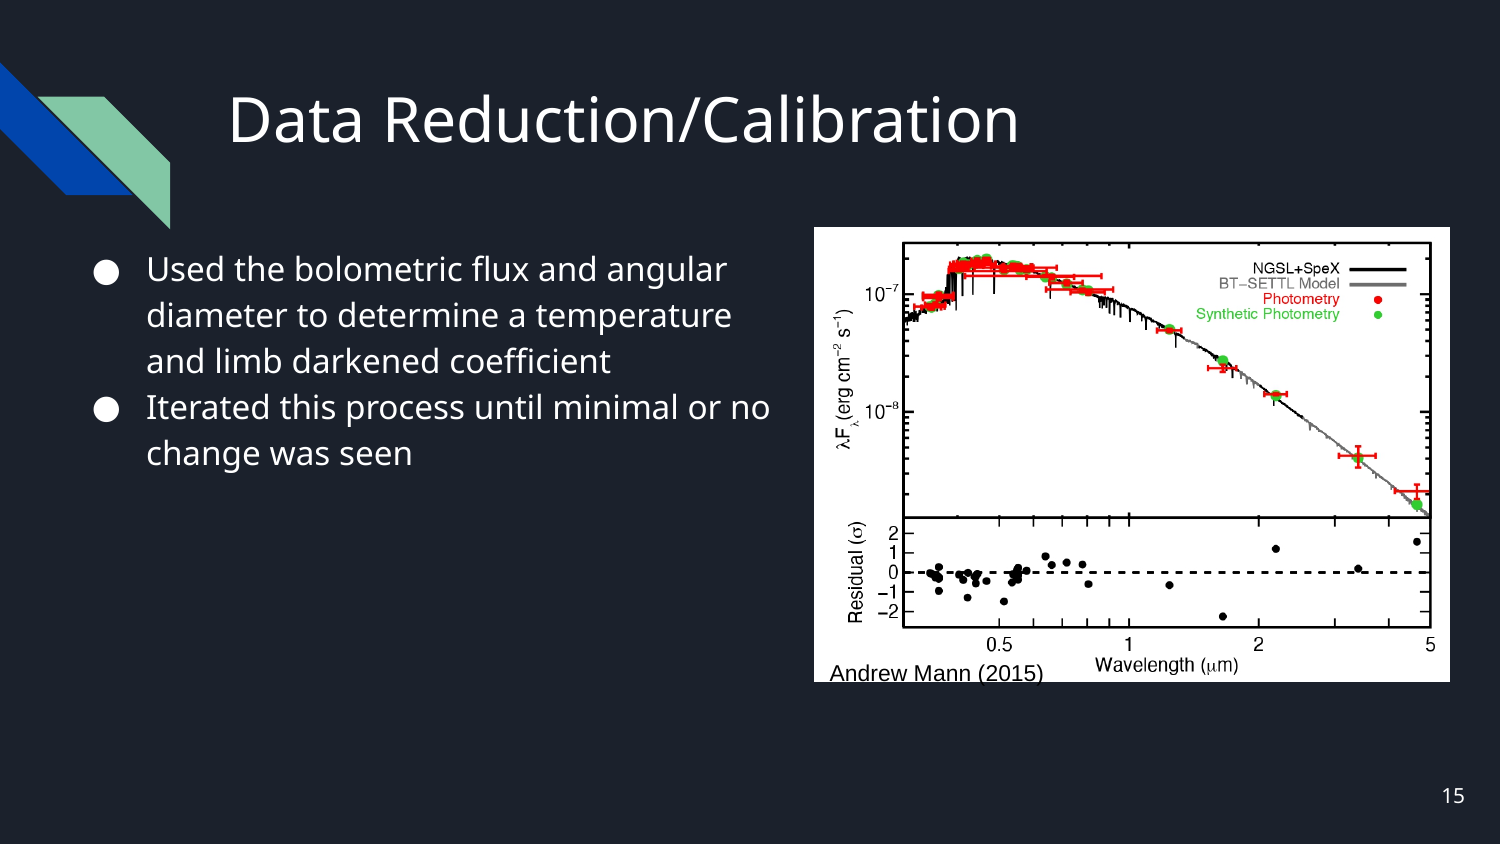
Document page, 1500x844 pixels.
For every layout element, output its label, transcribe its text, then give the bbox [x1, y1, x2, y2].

title Data Reduction/Calibration [212, 64, 1368, 215]
list Used the bolometric flux and angular diameter to determine a temperature and limb darkened coefficient Iterated this process until minimal or no change was seen [55, 227, 815, 765]
text_box Andrew Mann (2015) [814, 689, 1118, 694]
slide_number 15 [1389, 764, 1480, 830]
picture [814, 227, 1451, 682]
